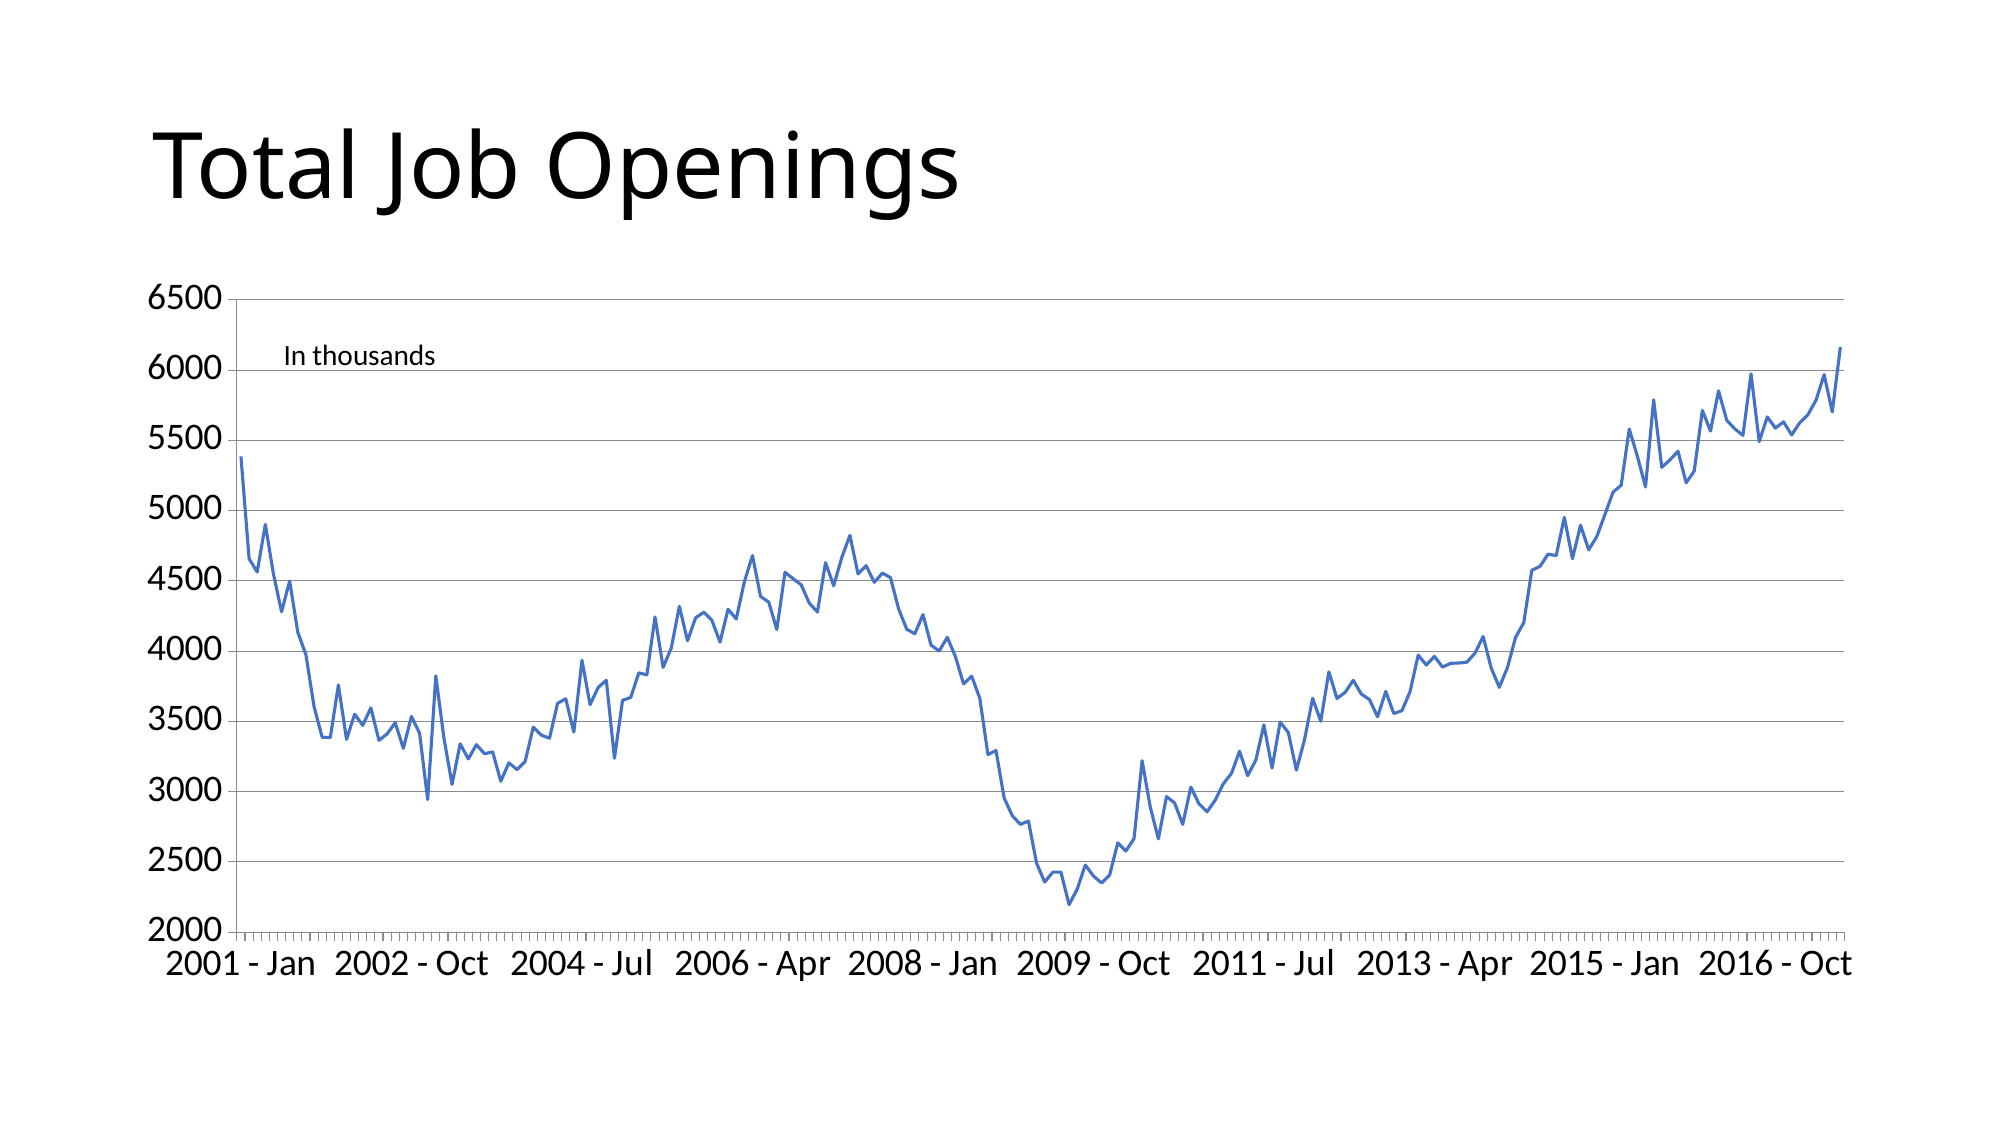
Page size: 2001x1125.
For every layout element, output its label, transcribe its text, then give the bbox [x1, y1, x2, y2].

title Total Job Openings [137, 59, 1863, 266]
chart [111, 266, 1889, 1000]
